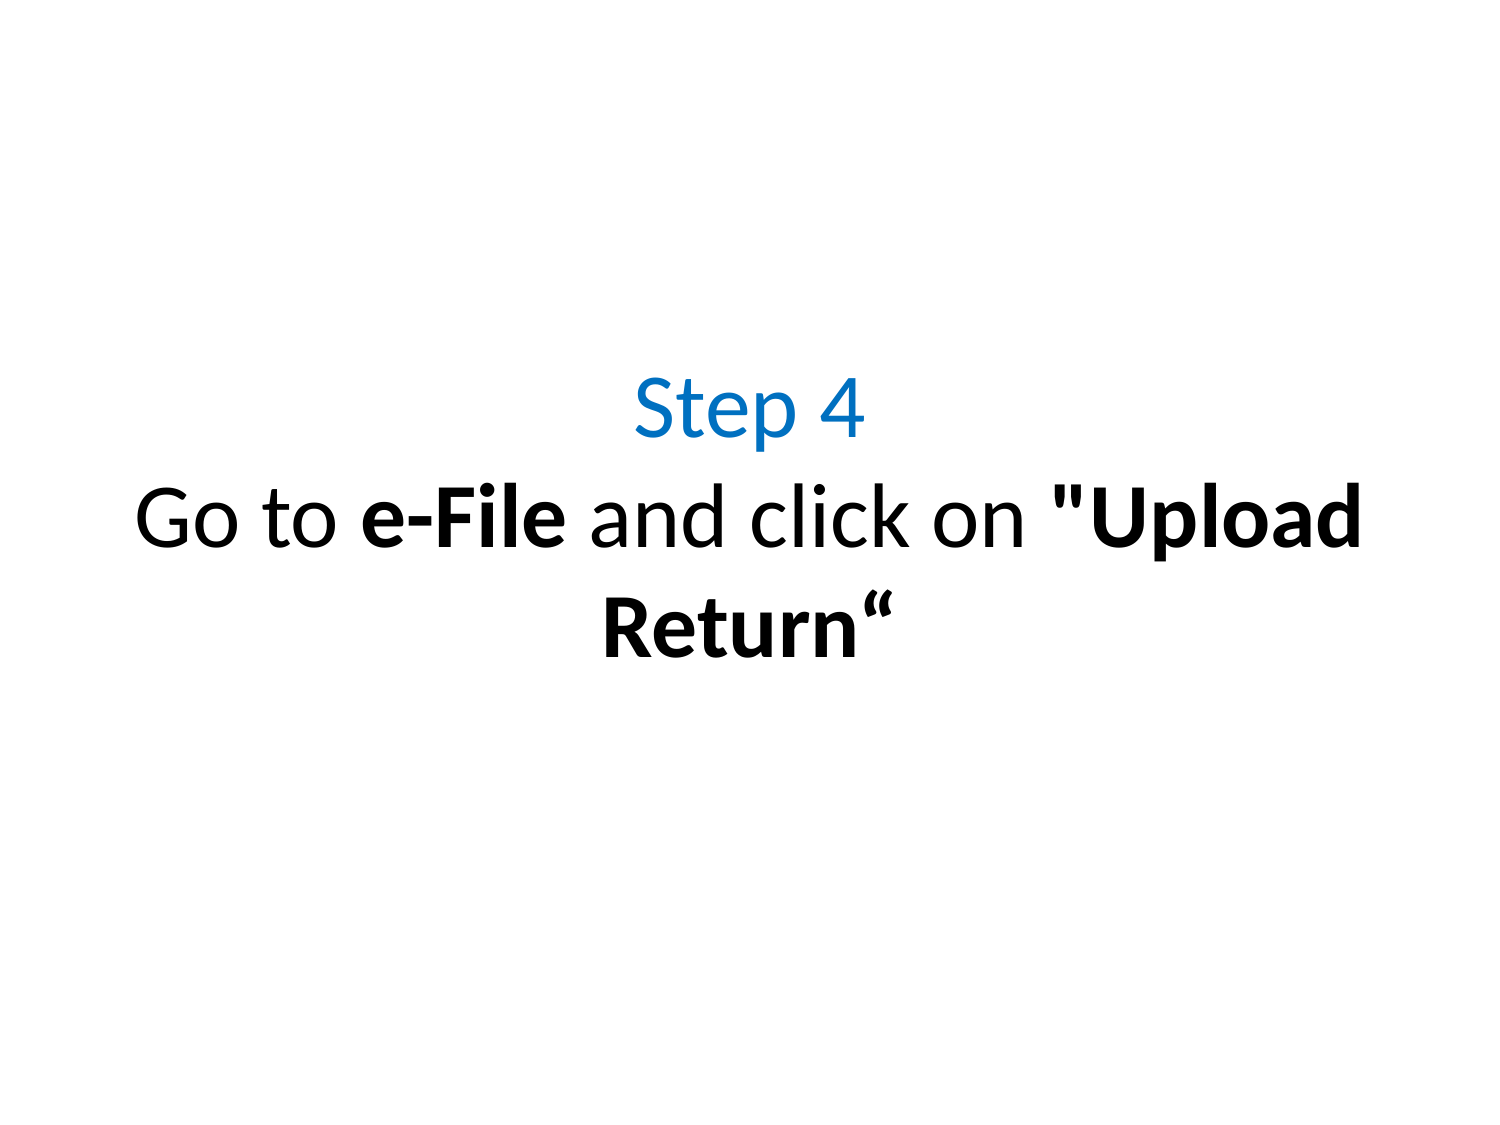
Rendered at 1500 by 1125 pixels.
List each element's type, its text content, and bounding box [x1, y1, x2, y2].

title Step 4 Go to e-File and click on "Upload Return“ [75, 45, 1425, 1088]
